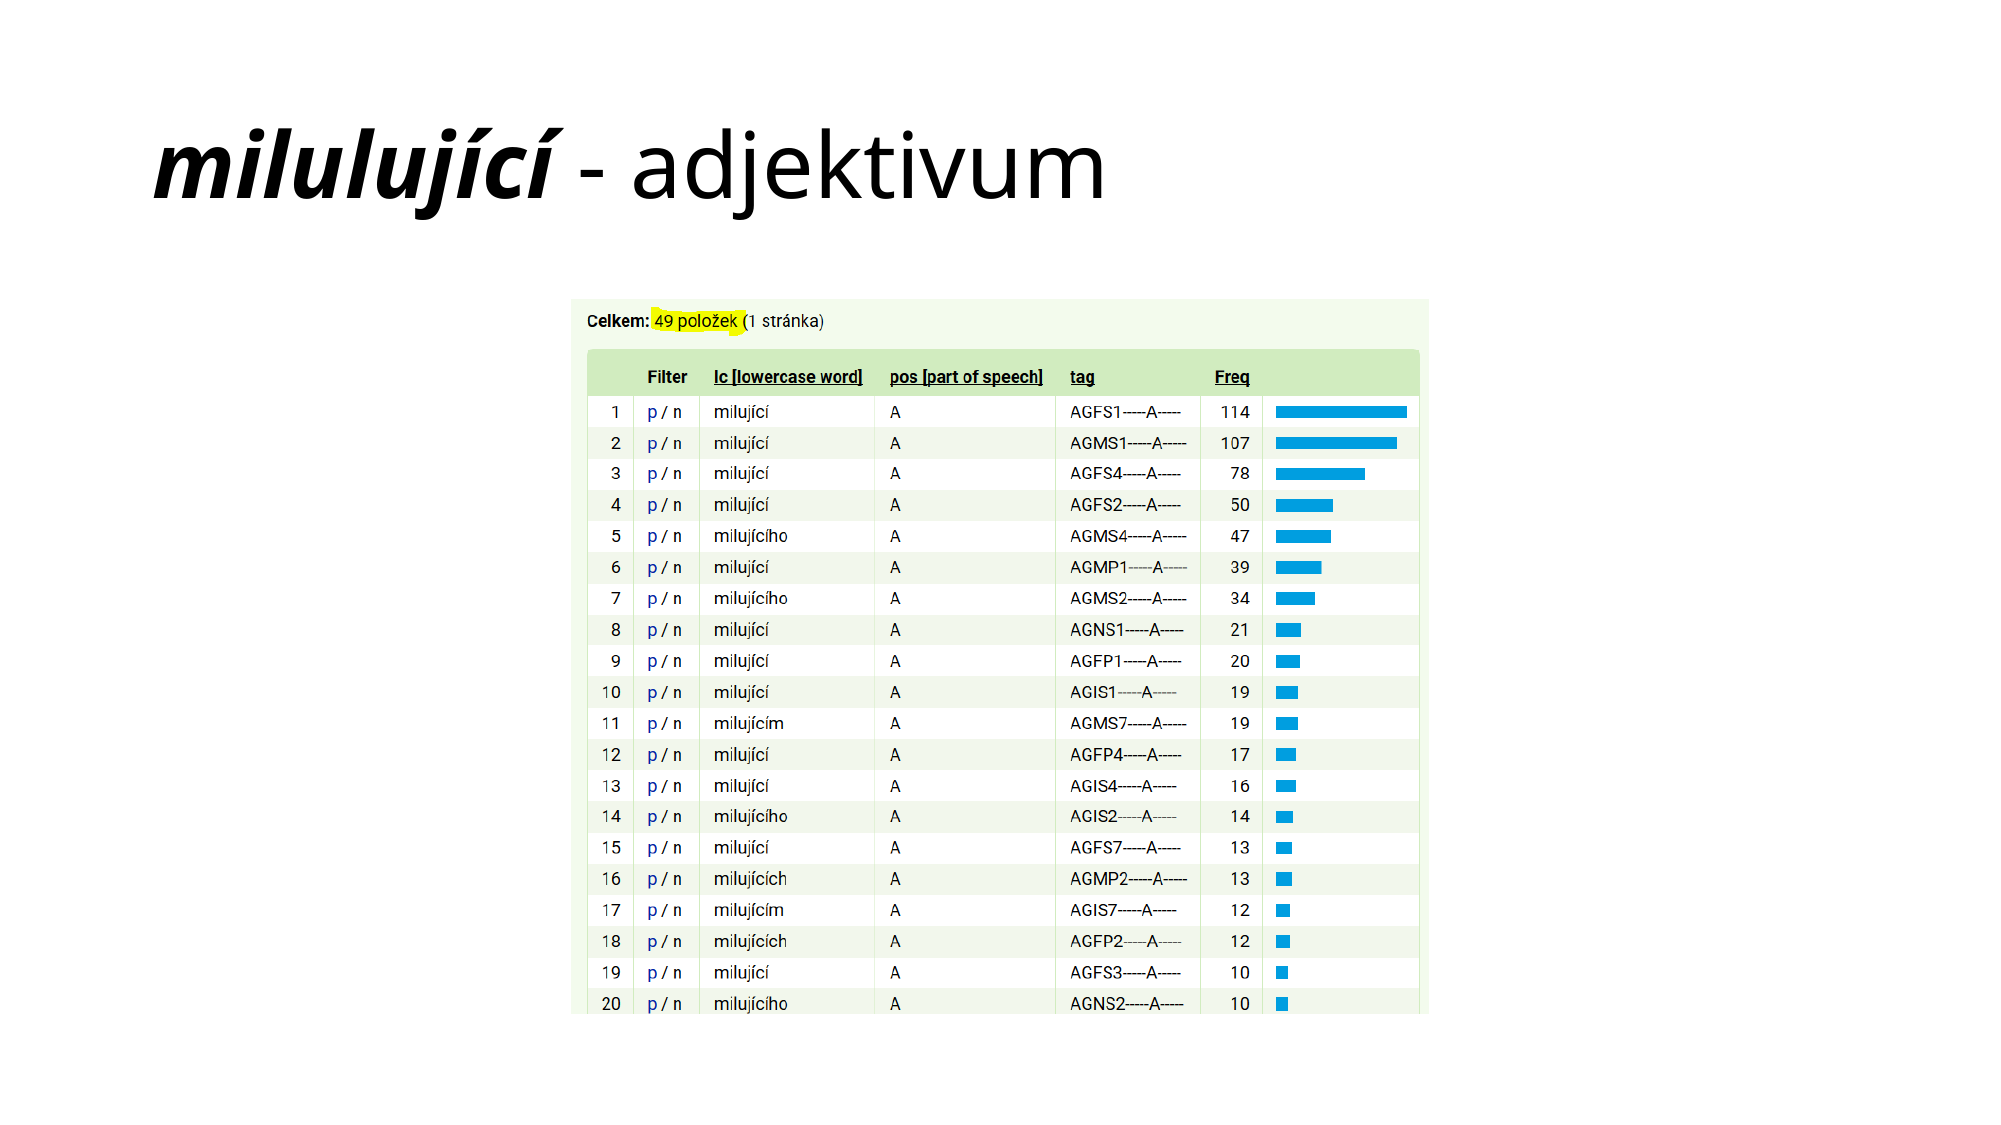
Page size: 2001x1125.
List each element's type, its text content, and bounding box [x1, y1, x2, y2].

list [571, 299, 1429, 1014]
title milulující - adjektivum [137, 59, 1863, 278]
